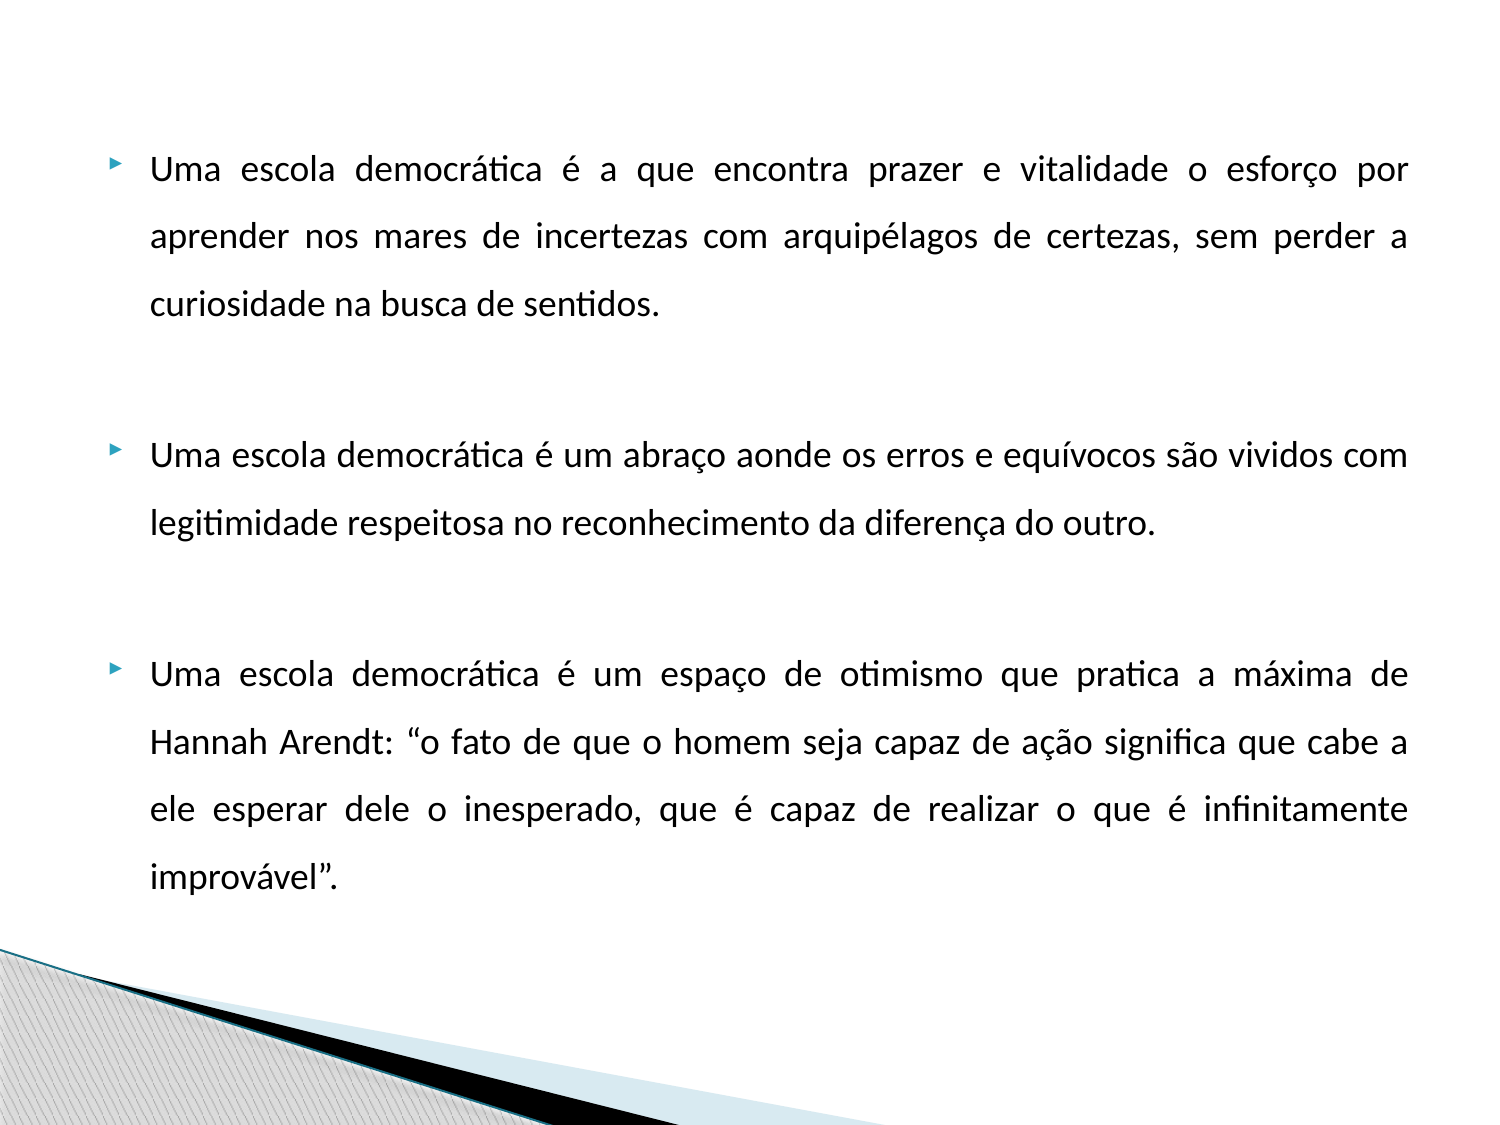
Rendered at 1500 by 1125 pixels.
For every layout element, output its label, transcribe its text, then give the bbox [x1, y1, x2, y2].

list Uma escola democrática é a que encontra prazer e vitalidade o esforço por aprender nos mares de incertezas com arquipélagos de certezas, sem perder a curiosidade na busca de sentidos. Uma escola democrática é um abraço aonde os erros e equívocos são vividos com legitimidade respeitosa no reconhecimento da diferença do outro. Uma escola democrática é um espaço de otimismo que pratica a máxima de Hannah Arendt: “o fato de que o homem seja capaz de ação significa que cabe a ele esperar dele o inesperado, que é capaz de realizar o que é infinitamente improvável”. [75, 113, 1425, 986]
